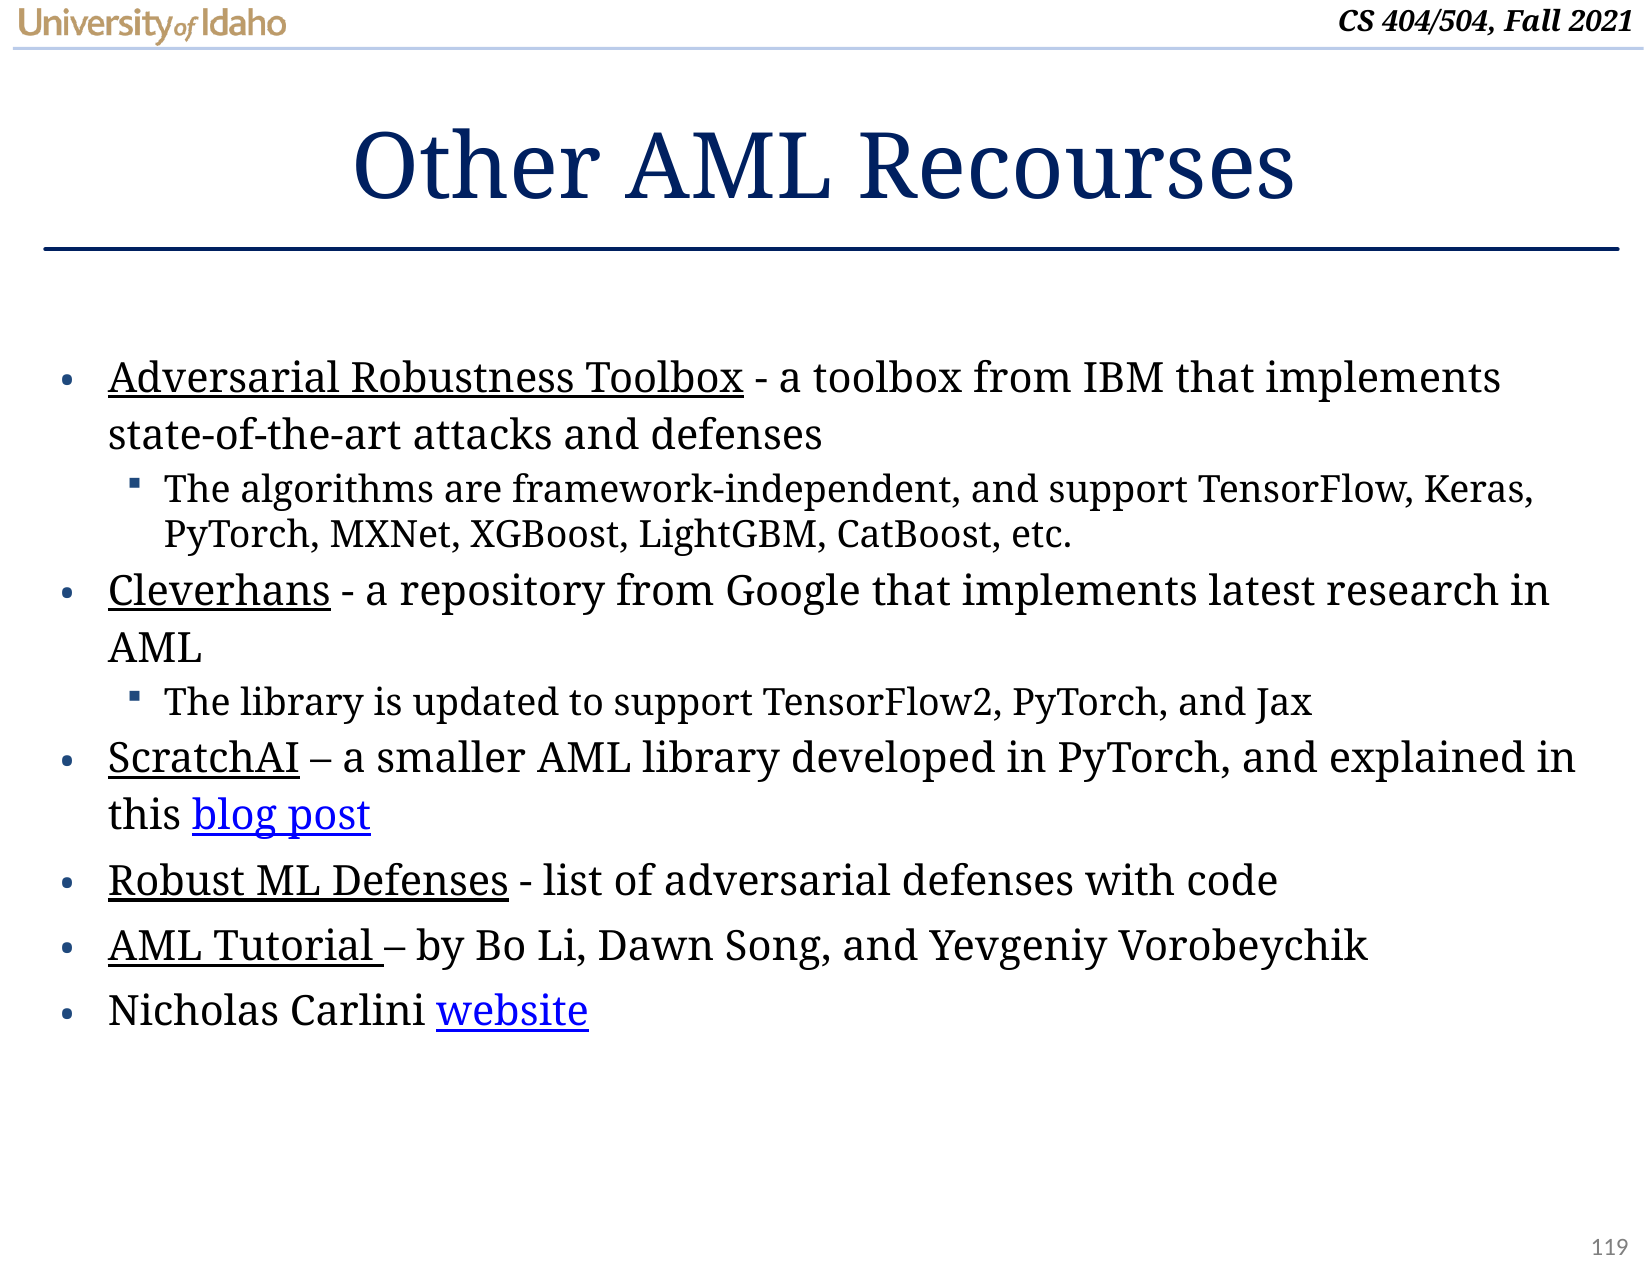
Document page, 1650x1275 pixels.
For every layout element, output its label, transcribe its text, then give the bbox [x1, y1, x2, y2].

list Adversarial Robustness Toolbox - a toolbox from IBM that implements state-of-the-art attacks and defenses The algorithms are framework-independent, and support TensorFlow, Keras, PyTorch, MXNet, XGBoost, LightGBM, CatBoost, etc. Cleverhans - a repository from Google that implements latest research in AML The library is updated to support TensorFlow2, PyTorch, and Jax ScratchAI – a smaller AML library developed in PyTorch, and explained in this blog post Robust ML Defenses - list of adversarial defenses with code AML Tutorial – by Bo Li, Dawn Song, and Yevgeniy Vorobeychik Nicholas Carlini website [45, 342, 1618, 1224]
title Other AML Recourses [0, 75, 1650, 248]
picture [19, 8, 286, 46]
